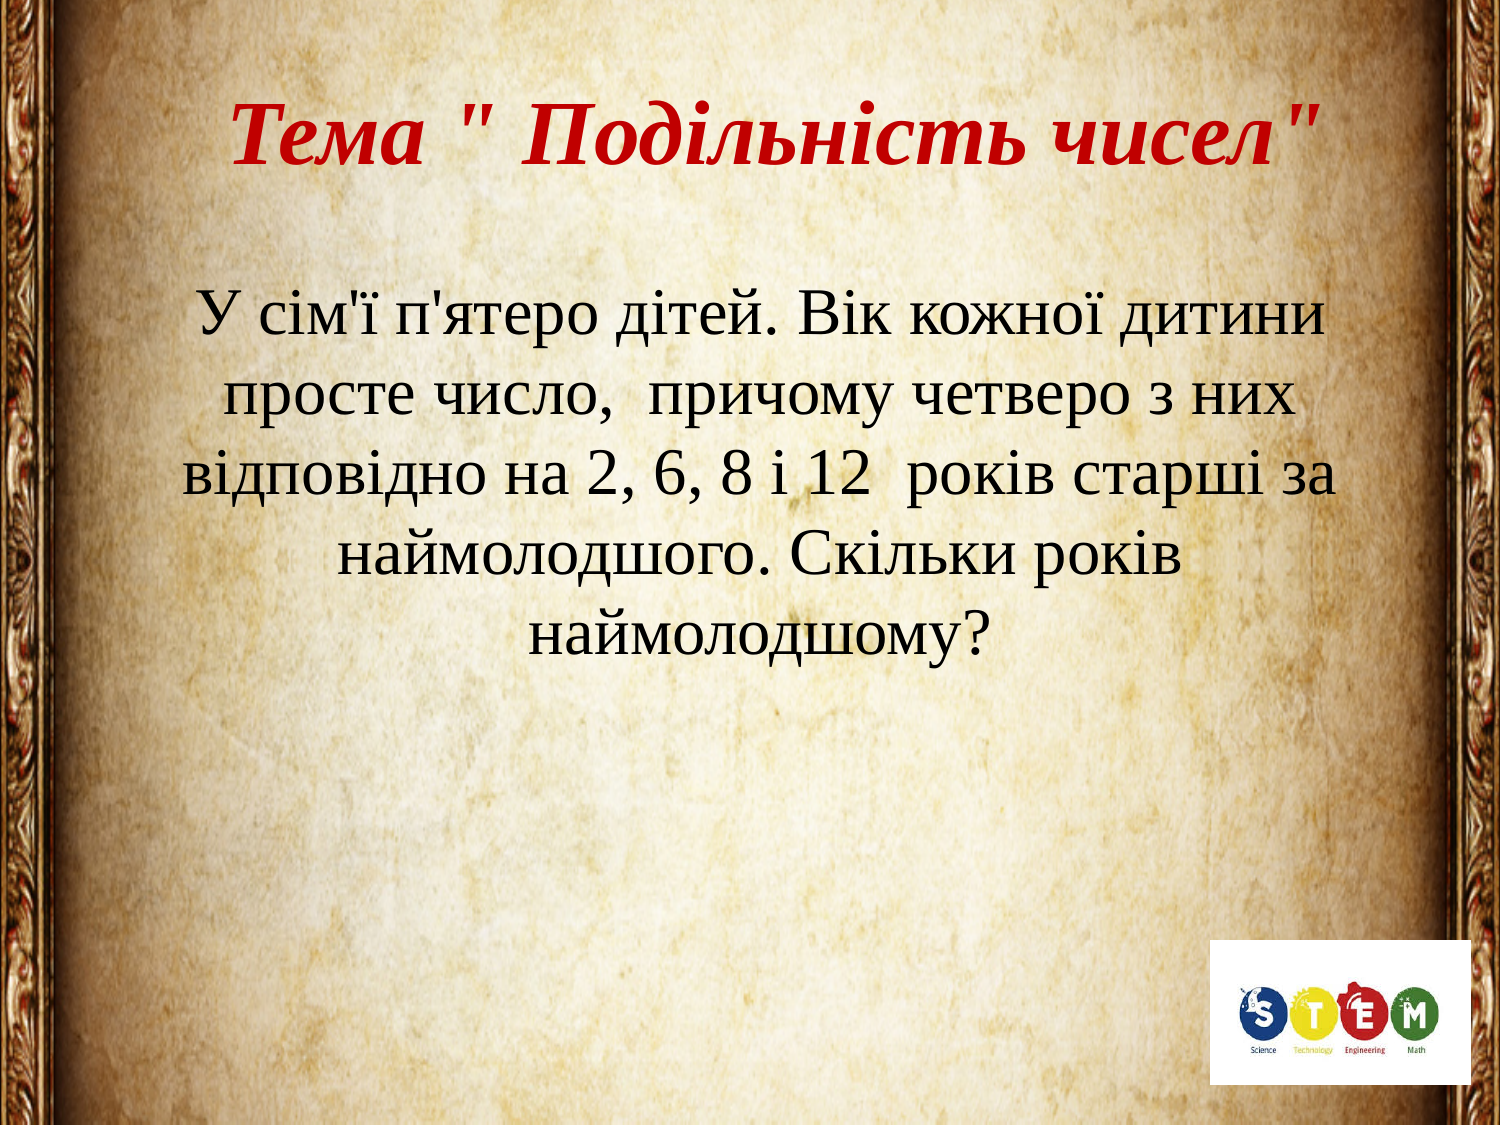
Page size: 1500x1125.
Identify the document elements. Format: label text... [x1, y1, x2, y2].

text_box Тема " Подільність чисел" [211, 65, 1343, 191]
picture [0, 0, 1500, 1125]
text_box У сім'ї п'ятеро дітей. Вік кожної дитини просте число, причому четверо з них відповідно на 2, 6, 8 і 12 років старші за наймолодшого. Скільки років наймолодшому? [146, 260, 1376, 675]
